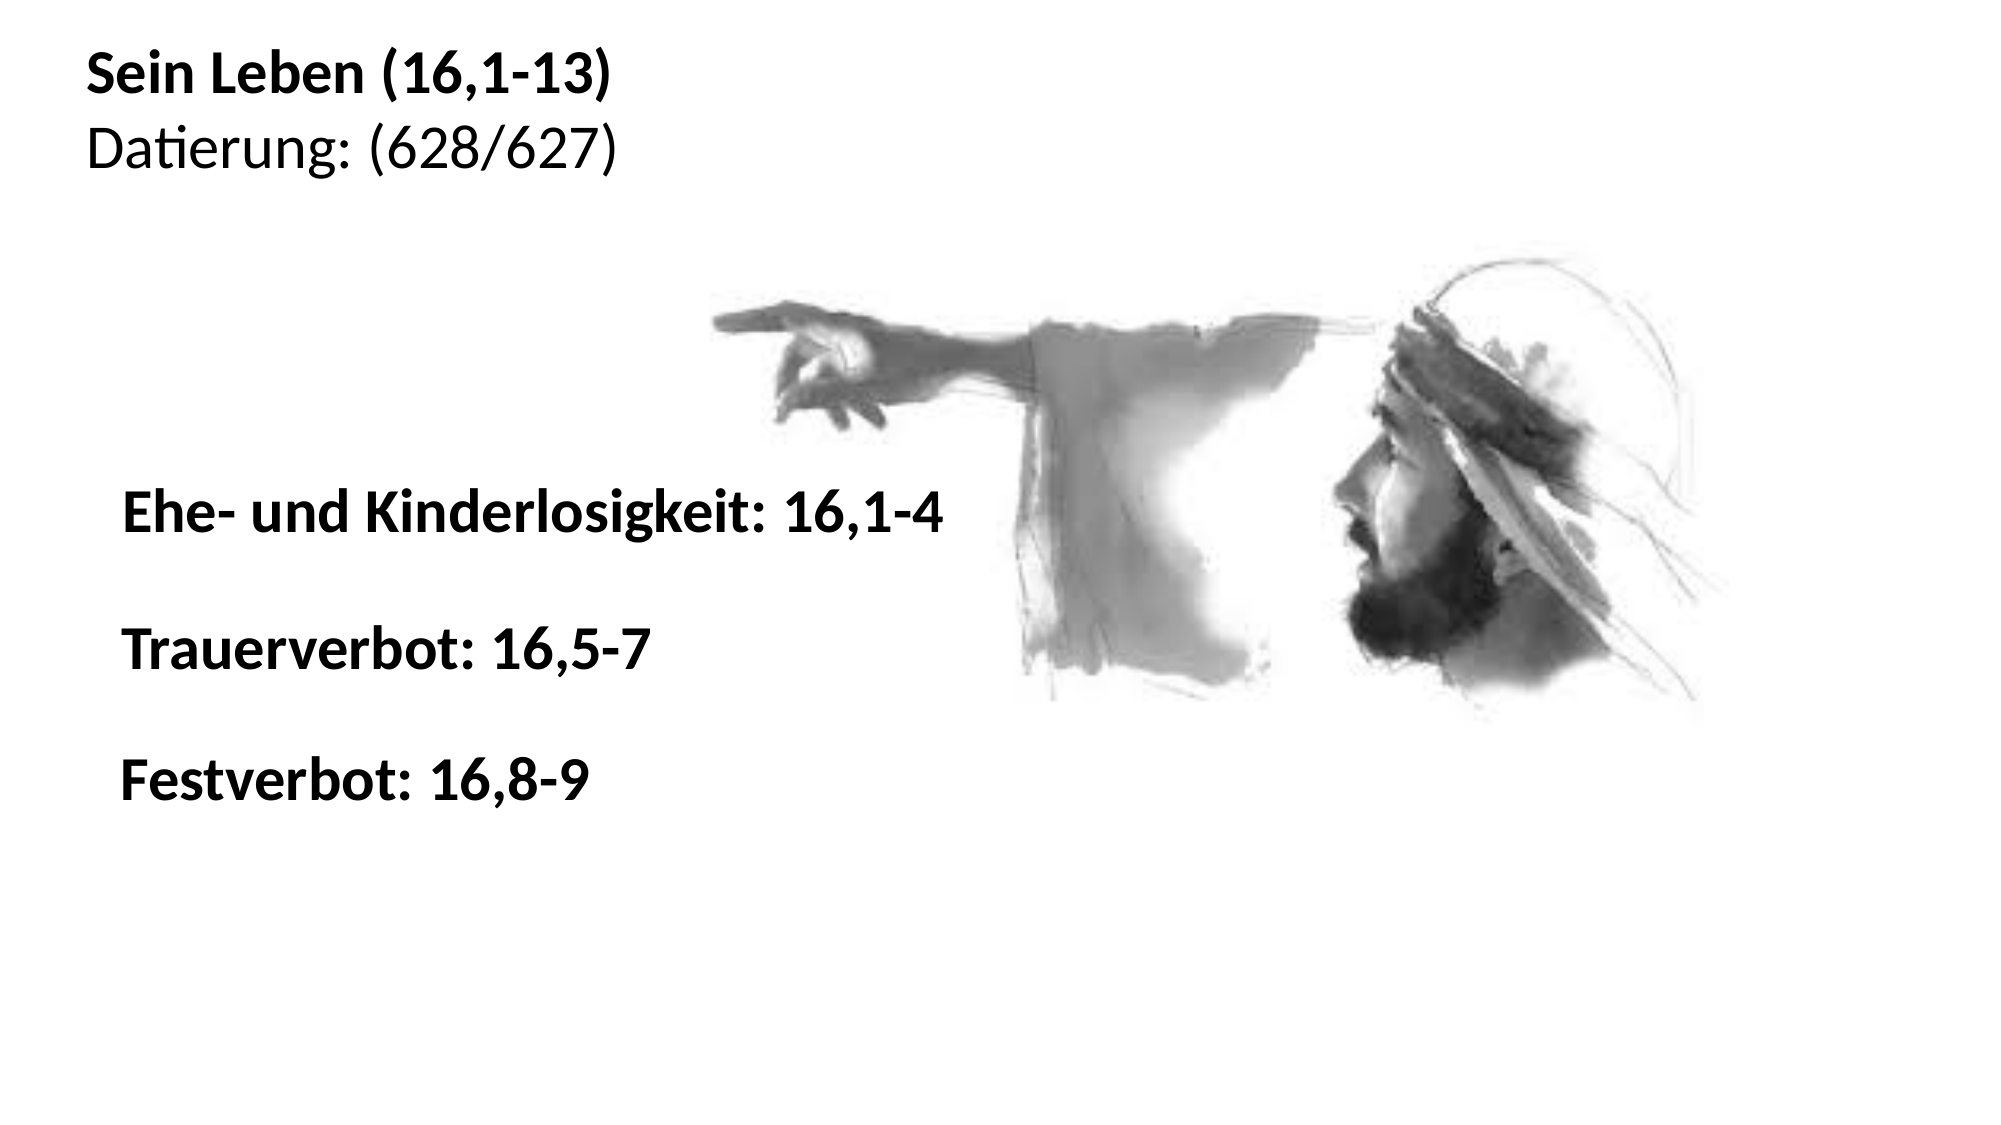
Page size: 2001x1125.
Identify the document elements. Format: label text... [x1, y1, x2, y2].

picture [686, 240, 1733, 731]
text_box Sein Leben (16,1-13) Datierung: (628/627) [71, 24, 1830, 189]
text_box Ehe- und Kinderlosigkeit: 16,1-4 [107, 462, 686, 553]
text_box Festverbot: 16,8-9 [105, 730, 606, 820]
text_box Trauerverbot: 16,5-7 [106, 600, 669, 690]
